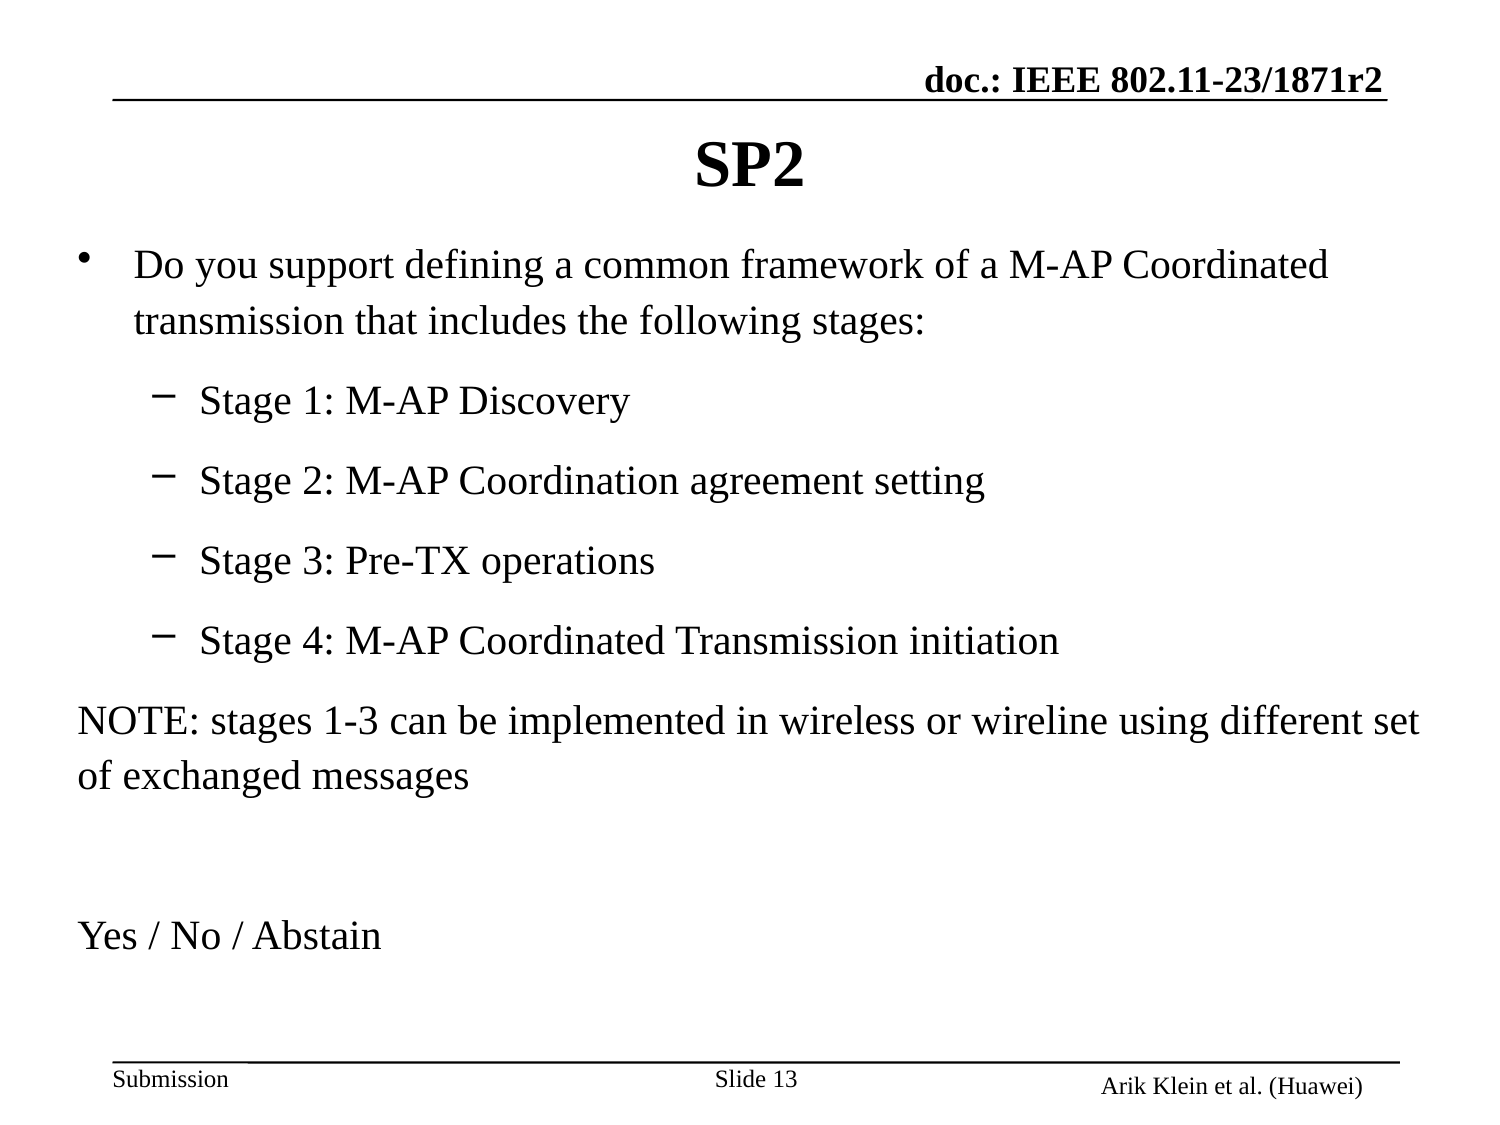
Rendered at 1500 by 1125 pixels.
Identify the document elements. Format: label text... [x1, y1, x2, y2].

text_box Do you support defining a common framework of a M-AP Coordinated transmission that includes the following stages: Stage 1: M-AP Discovery Stage 2: M-AP Coordination agreement setting Stage 3: Pre-TX operations Stage 4: M-AP Coordinated Transmission initiation NOTE: stages 1-3 can be implemented in wireless or wireline using different set of exchanged messages Yes / No / Abstain [62, 224, 1450, 1050]
footer Arik Klein et al. (Huawei) [1086, 1062, 1450, 1113]
slide_number Slide 13 [712, 1061, 800, 1093]
title SP2 [112, 112, 1388, 224]
